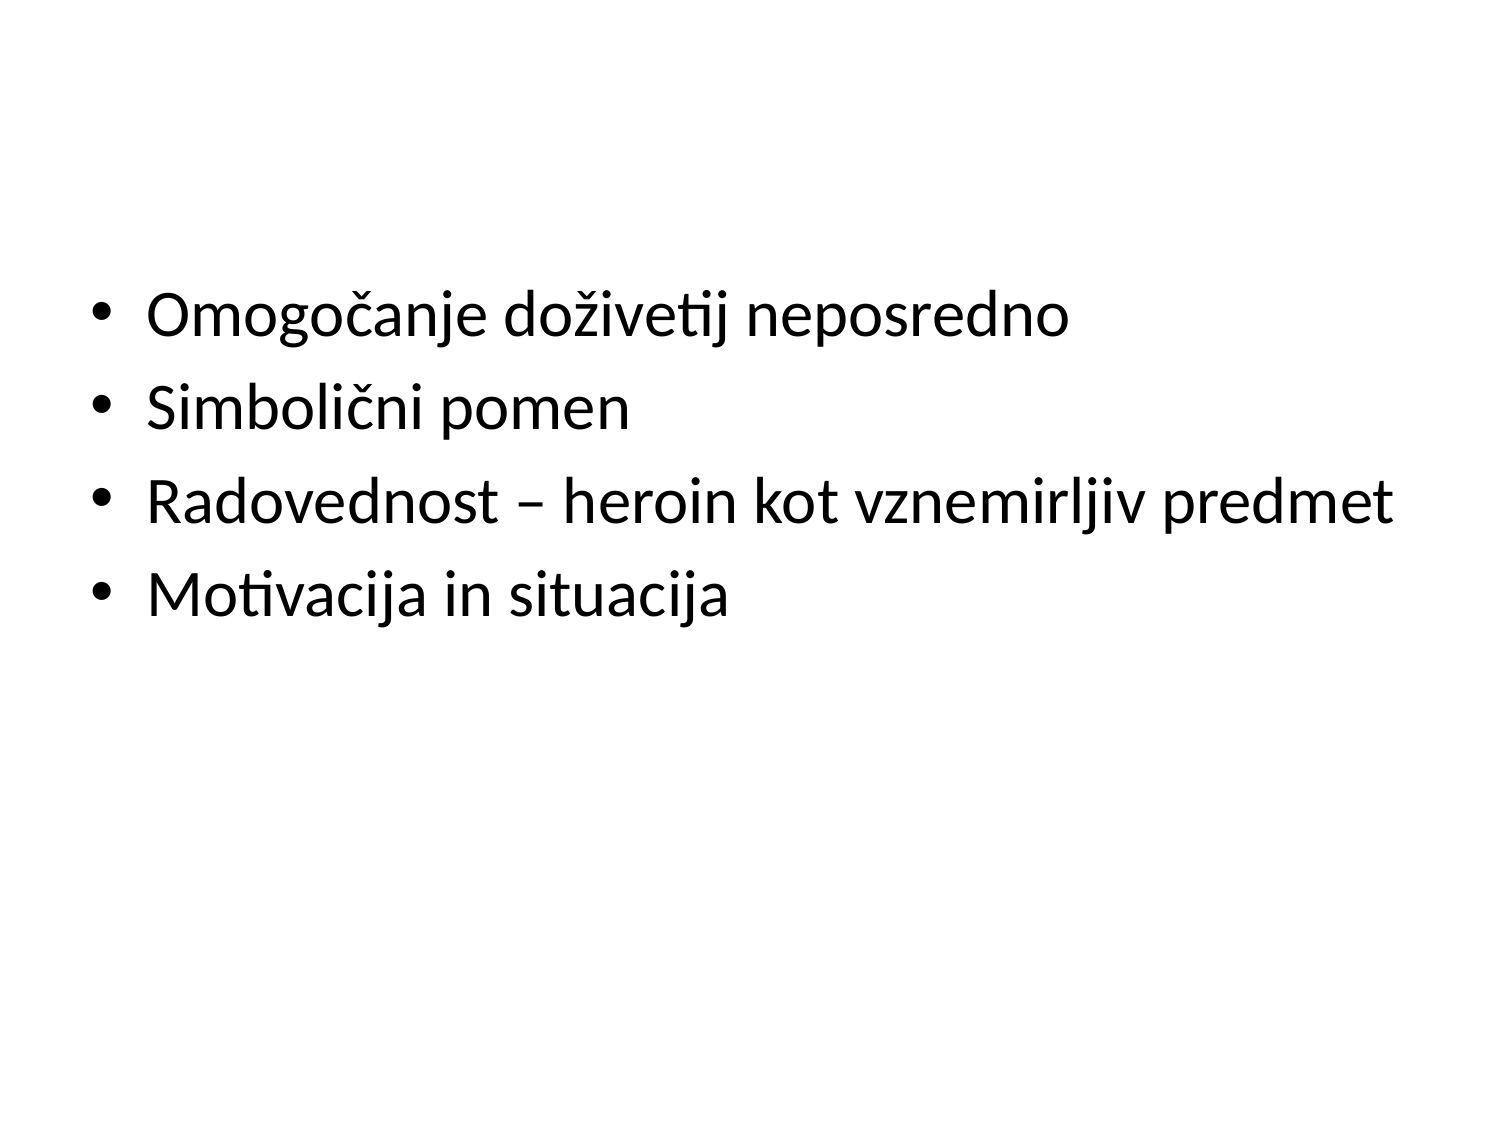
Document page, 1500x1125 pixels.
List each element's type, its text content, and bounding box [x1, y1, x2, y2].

list Omogočanje doživetij neposredno Simbolični pomen Radovednost – heroin kot vznemirljiv predmet Motivacija in situacija [75, 262, 1425, 1005]
